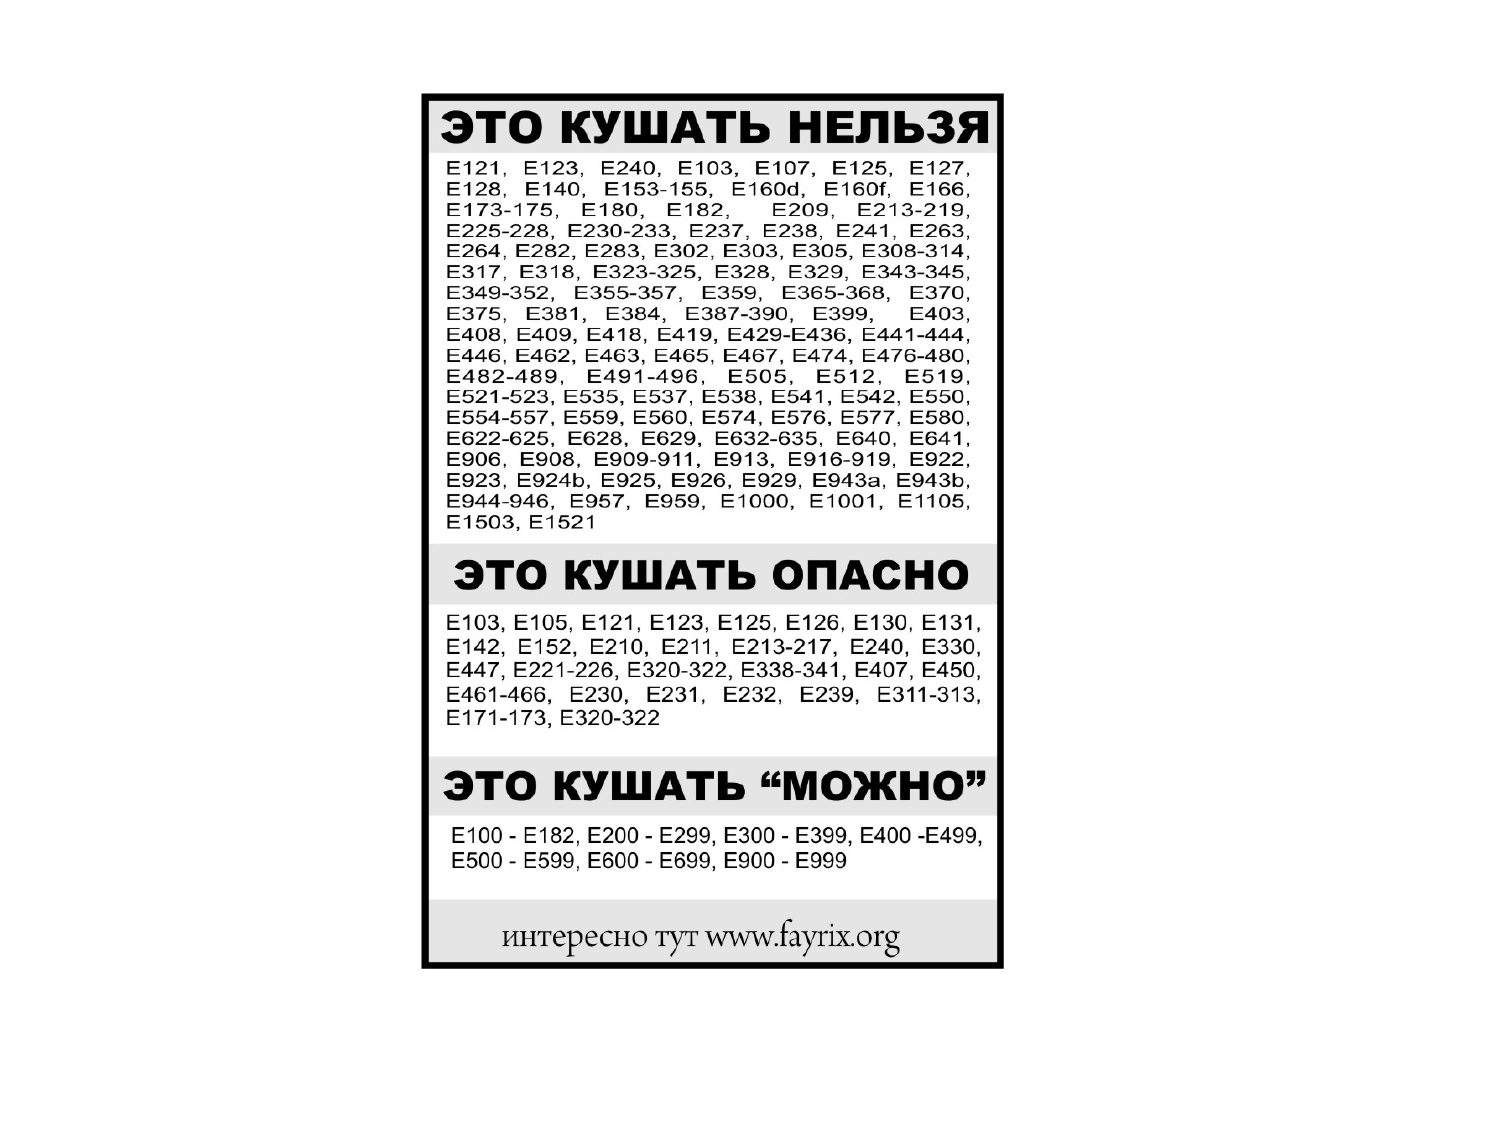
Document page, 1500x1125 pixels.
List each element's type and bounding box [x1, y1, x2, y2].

picture [421, 93, 1004, 969]
